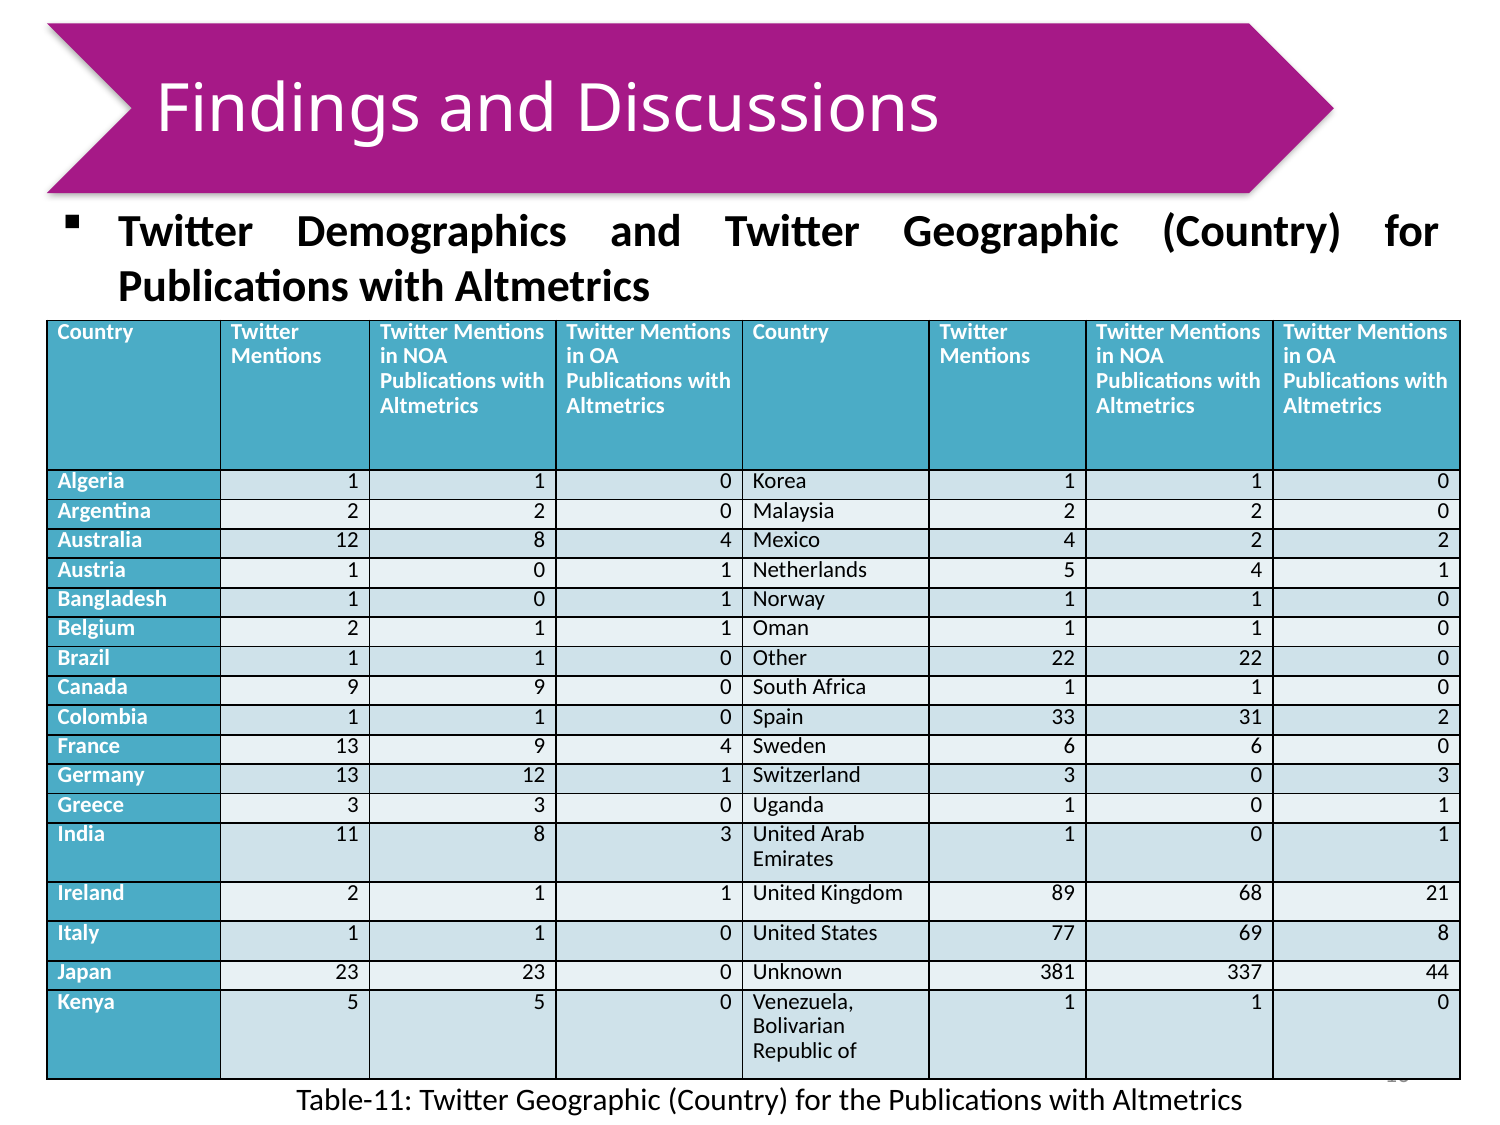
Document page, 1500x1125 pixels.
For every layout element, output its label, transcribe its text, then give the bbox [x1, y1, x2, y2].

table_cell 1 [930, 794, 1085, 822]
table_cell 5 [370, 991, 555, 1078]
table_cell 0 [557, 500, 742, 528]
table_cell 44 [1274, 962, 1459, 989]
table_cell 89 [930, 883, 1085, 920]
table_cell 2 [1087, 530, 1272, 557]
table_cell Italy [48, 922, 220, 960]
table_cell Korea [743, 471, 928, 499]
table_cell 0 [557, 647, 742, 675]
table_cell 8 [1274, 922, 1459, 960]
table_cell South Africa [743, 677, 928, 704]
table_cell 1 [930, 824, 1085, 881]
table_cell Colombia [48, 706, 220, 734]
table_cell 2 [930, 500, 1085, 528]
table_header Country [743, 321, 928, 469]
table_cell Norway [743, 589, 928, 616]
table_cell 1 [221, 471, 369, 499]
table_cell 0 [1274, 589, 1459, 616]
table_header Twitter Mentions in OA Publications with Altmetrics [1274, 321, 1459, 469]
table_header Twitter Mentions [221, 321, 369, 469]
table_cell 4 [557, 736, 742, 763]
table_cell 1 [1087, 471, 1272, 499]
table_header Twitter Mentions in OA Publications with Altmetrics [557, 321, 742, 469]
table_cell 1 [221, 559, 369, 587]
table_cell Unknown [743, 962, 928, 989]
table_cell 3 [221, 794, 369, 822]
table_cell United States [743, 922, 928, 960]
table_cell 0 [1274, 736, 1459, 763]
table_cell Oman [743, 618, 928, 646]
table_cell 3 [930, 765, 1085, 793]
table_cell 3 [557, 824, 742, 881]
table_cell Japan [48, 962, 220, 989]
table_cell 0 [1274, 500, 1459, 528]
table_cell Belgium [48, 618, 220, 646]
table_cell 13 [221, 765, 369, 793]
table_cell 22 [1087, 647, 1272, 675]
table_cell 2 [221, 618, 369, 646]
table_cell 1 [221, 922, 369, 960]
table_cell 1 [1087, 677, 1272, 704]
table_cell Uganda [743, 794, 928, 822]
table_cell United Kingdom [743, 883, 928, 920]
table_cell 1 [557, 559, 742, 587]
table_cell 1 [557, 589, 742, 616]
list Twitter Demographics and Twitter Geographic (Country) for Publications with Altmetrics [46, 193, 1456, 320]
table_cell 6 [1087, 736, 1272, 763]
table_cell 6 [930, 736, 1085, 763]
table_cell Switzerland [743, 765, 928, 793]
table_cell 1 [557, 883, 742, 920]
table_cell Other [743, 647, 928, 675]
table_cell 4 [557, 530, 742, 557]
table_cell 2 [370, 500, 555, 528]
table_cell India [48, 824, 220, 881]
table_cell 4 [1087, 559, 1272, 587]
table_cell 68 [1087, 883, 1272, 920]
table_cell 0 [557, 471, 742, 499]
table_cell Algeria [48, 471, 220, 499]
table_cell 4 [930, 530, 1085, 557]
table_cell Netherlands [743, 559, 928, 587]
table_cell 0 [557, 794, 742, 822]
table_cell Sweden [743, 736, 928, 763]
table_cell 33 [930, 706, 1085, 734]
table_cell 5 [221, 991, 369, 1078]
table_cell Argentina [48, 500, 220, 528]
table_cell 0 [557, 962, 742, 989]
table_cell 3 [370, 794, 555, 822]
table_cell 0 [1274, 647, 1459, 675]
table_cell Spain [743, 706, 928, 734]
table_cell 1 [557, 618, 742, 646]
table_cell 8 [370, 530, 555, 557]
table_cell Greece [48, 794, 220, 822]
table_cell Germany [48, 765, 220, 793]
text_box [46, 22, 1335, 194]
table_cell 11 [221, 824, 369, 881]
table_cell 0 [1274, 677, 1459, 704]
table_cell 1 [221, 589, 369, 616]
table_cell France [48, 736, 220, 763]
table_header Twitter Mentions in NOA Publications with Altmetrics [1087, 321, 1272, 469]
table_cell 1 [1274, 824, 1459, 881]
table_cell Venezuela, Bolivarian Republic of [743, 991, 928, 1078]
table_cell Malaysia [743, 500, 928, 528]
table_cell 1 [370, 922, 555, 960]
table_cell 0 [1087, 824, 1272, 881]
table_cell Kenya [48, 991, 220, 1078]
table_cell 1 [930, 589, 1085, 616]
table_cell 0 [557, 922, 742, 960]
table_cell 69 [1087, 922, 1272, 960]
table_cell 337 [1087, 962, 1272, 989]
table_cell 8 [370, 824, 555, 881]
table_cell Canada [48, 677, 220, 704]
table_cell 1 [370, 706, 555, 734]
table_cell 381 [930, 962, 1085, 989]
table_cell United Arab Emirates [743, 824, 928, 881]
table_cell 2 [1087, 500, 1272, 528]
table_cell 1 [557, 765, 742, 793]
table_cell 1 [221, 647, 369, 675]
table_cell 0 [1087, 794, 1272, 822]
text_box Table-11: Twitter Geographic (Country) for the Publications with Altmetrics [46, 1071, 1495, 1125]
table_cell 0 [1274, 471, 1459, 499]
table_cell 1 [370, 883, 555, 920]
table_cell 1 [1274, 559, 1459, 587]
table_cell 0 [557, 991, 742, 1078]
table_cell 2 [1274, 706, 1459, 734]
table_cell 1 [370, 471, 555, 499]
table_cell 2 [221, 500, 369, 528]
table_cell 0 [370, 559, 555, 587]
text_box Findings and Discussions [140, 46, 1184, 163]
table_cell 13 [221, 736, 369, 763]
table_cell 21 [1274, 883, 1459, 920]
table_cell Bangladesh [48, 589, 220, 616]
table_cell 1 [930, 677, 1085, 704]
table_cell 3 [1274, 765, 1459, 793]
table_header Country [48, 321, 220, 469]
table_cell 23 [221, 962, 369, 989]
table_cell 0 [557, 677, 742, 704]
table_cell 2 [221, 883, 369, 920]
table_cell 5 [930, 559, 1085, 587]
table_cell 9 [221, 677, 369, 704]
table_cell 31 [1087, 706, 1272, 734]
table_cell 1 [1087, 589, 1272, 616]
table_cell 77 [930, 922, 1085, 960]
table_header Twitter Mentions in NOA Publications with Altmetrics [370, 321, 555, 469]
table_cell 1 [930, 618, 1085, 646]
table_cell 1 [370, 647, 555, 675]
table_cell Mexico [743, 530, 928, 557]
table_cell 1 [930, 471, 1085, 499]
table_cell 1 [930, 991, 1085, 1078]
table_cell 0 [1274, 618, 1459, 646]
table_cell Austria [48, 559, 220, 587]
table_cell 1 [1087, 991, 1272, 1078]
table_cell 9 [370, 677, 555, 704]
table_cell 9 [370, 736, 555, 763]
table_cell 1 [1087, 618, 1272, 646]
table_cell 22 [930, 647, 1085, 675]
table_cell 0 [557, 706, 742, 734]
table_cell 1 [1274, 794, 1459, 822]
table_cell 0 [1087, 765, 1272, 793]
table_cell 1 [221, 706, 369, 734]
table_cell 0 [370, 589, 555, 616]
table_cell Brazil [48, 647, 220, 675]
table_cell 12 [370, 765, 555, 793]
table_header Twitter Mentions [930, 321, 1085, 469]
table_cell Ireland [48, 883, 220, 920]
table_cell 12 [221, 530, 369, 557]
table_cell 2 [1274, 530, 1459, 557]
table_cell Australia [48, 530, 220, 557]
table_cell 23 [370, 962, 555, 989]
table_cell 0 [1274, 991, 1459, 1078]
table_cell 1 [370, 618, 555, 646]
